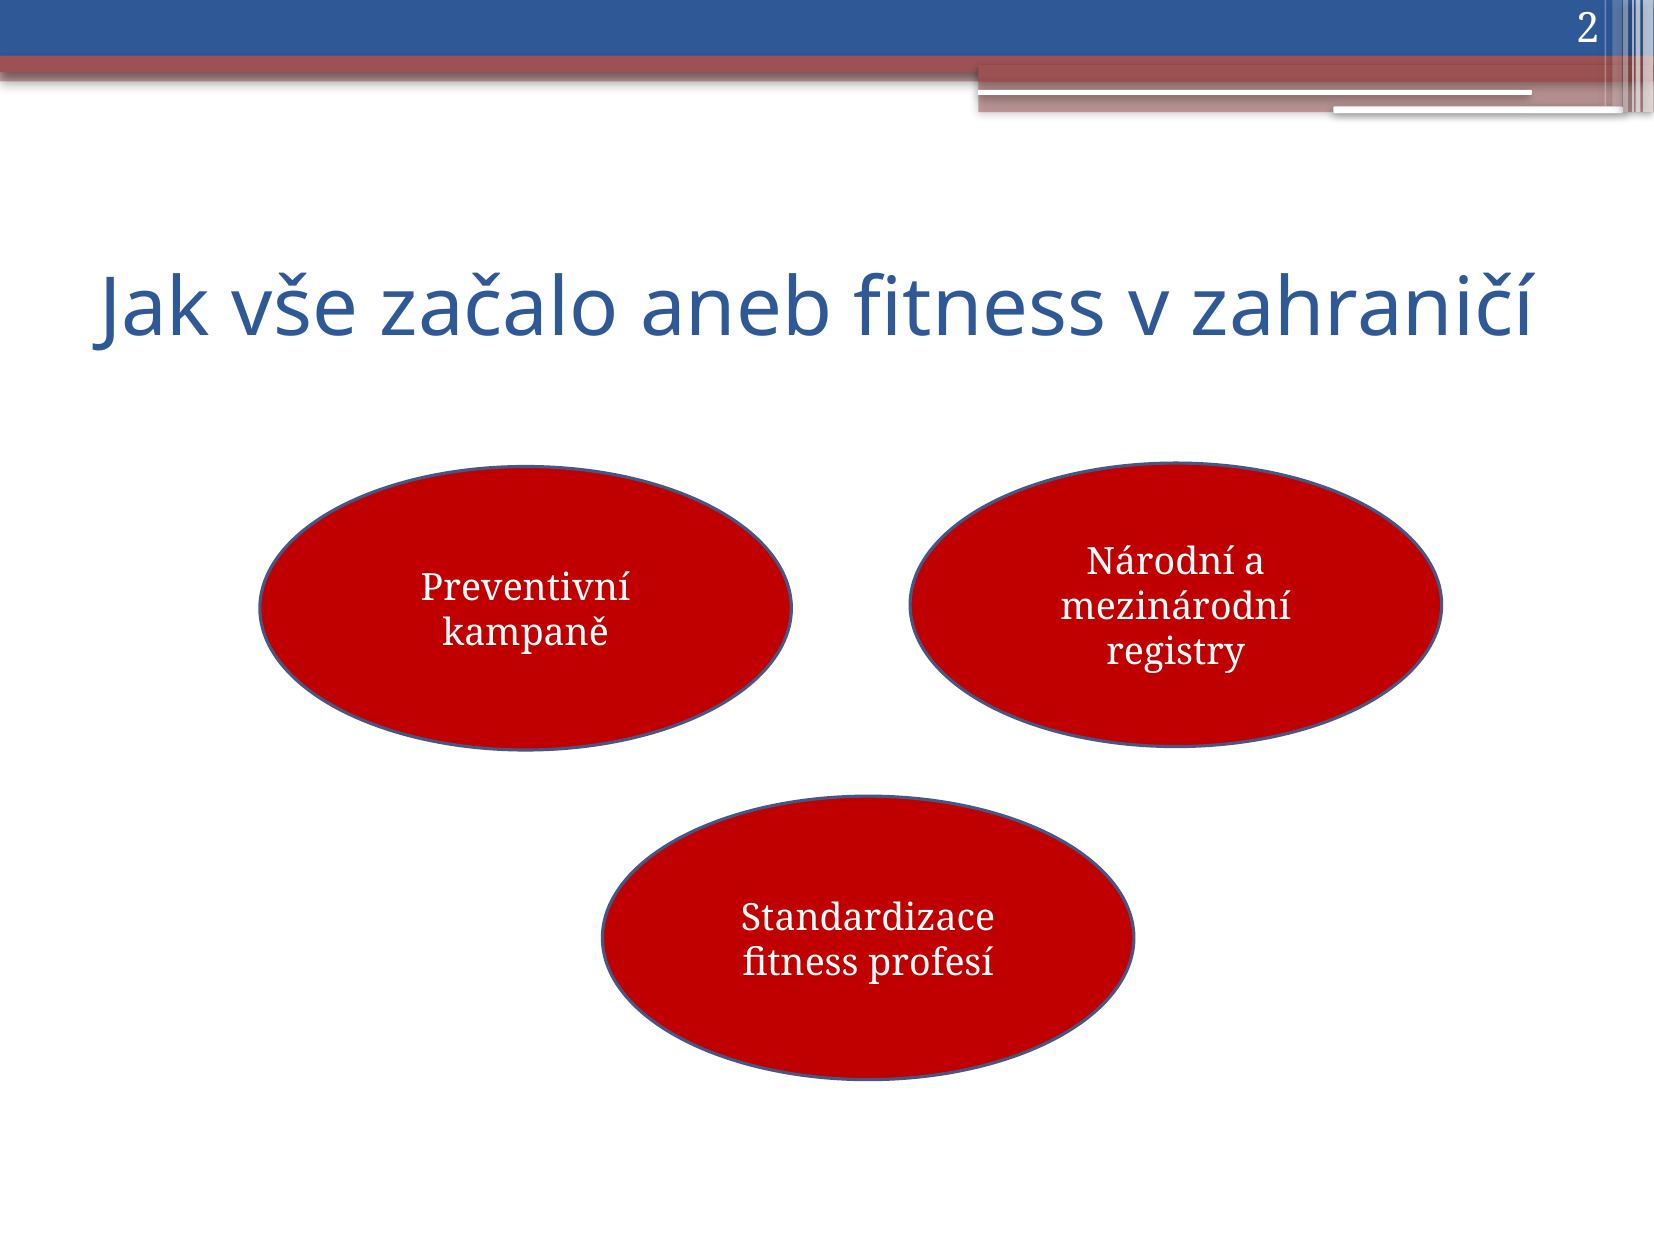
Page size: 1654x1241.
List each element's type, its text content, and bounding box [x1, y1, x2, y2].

list [82, 406, 1571, 1189]
text_box Národní a mezinárodní registry [908, 461, 1444, 749]
text_box Preventivní kampaně [258, 464, 793, 752]
text_box Standardizace fitness profesí [600, 794, 1136, 1082]
slide_number 2 [1478, 0, 1617, 67]
title Jak vše začalo aneb fitness v zahraničí [82, 206, 1571, 400]
